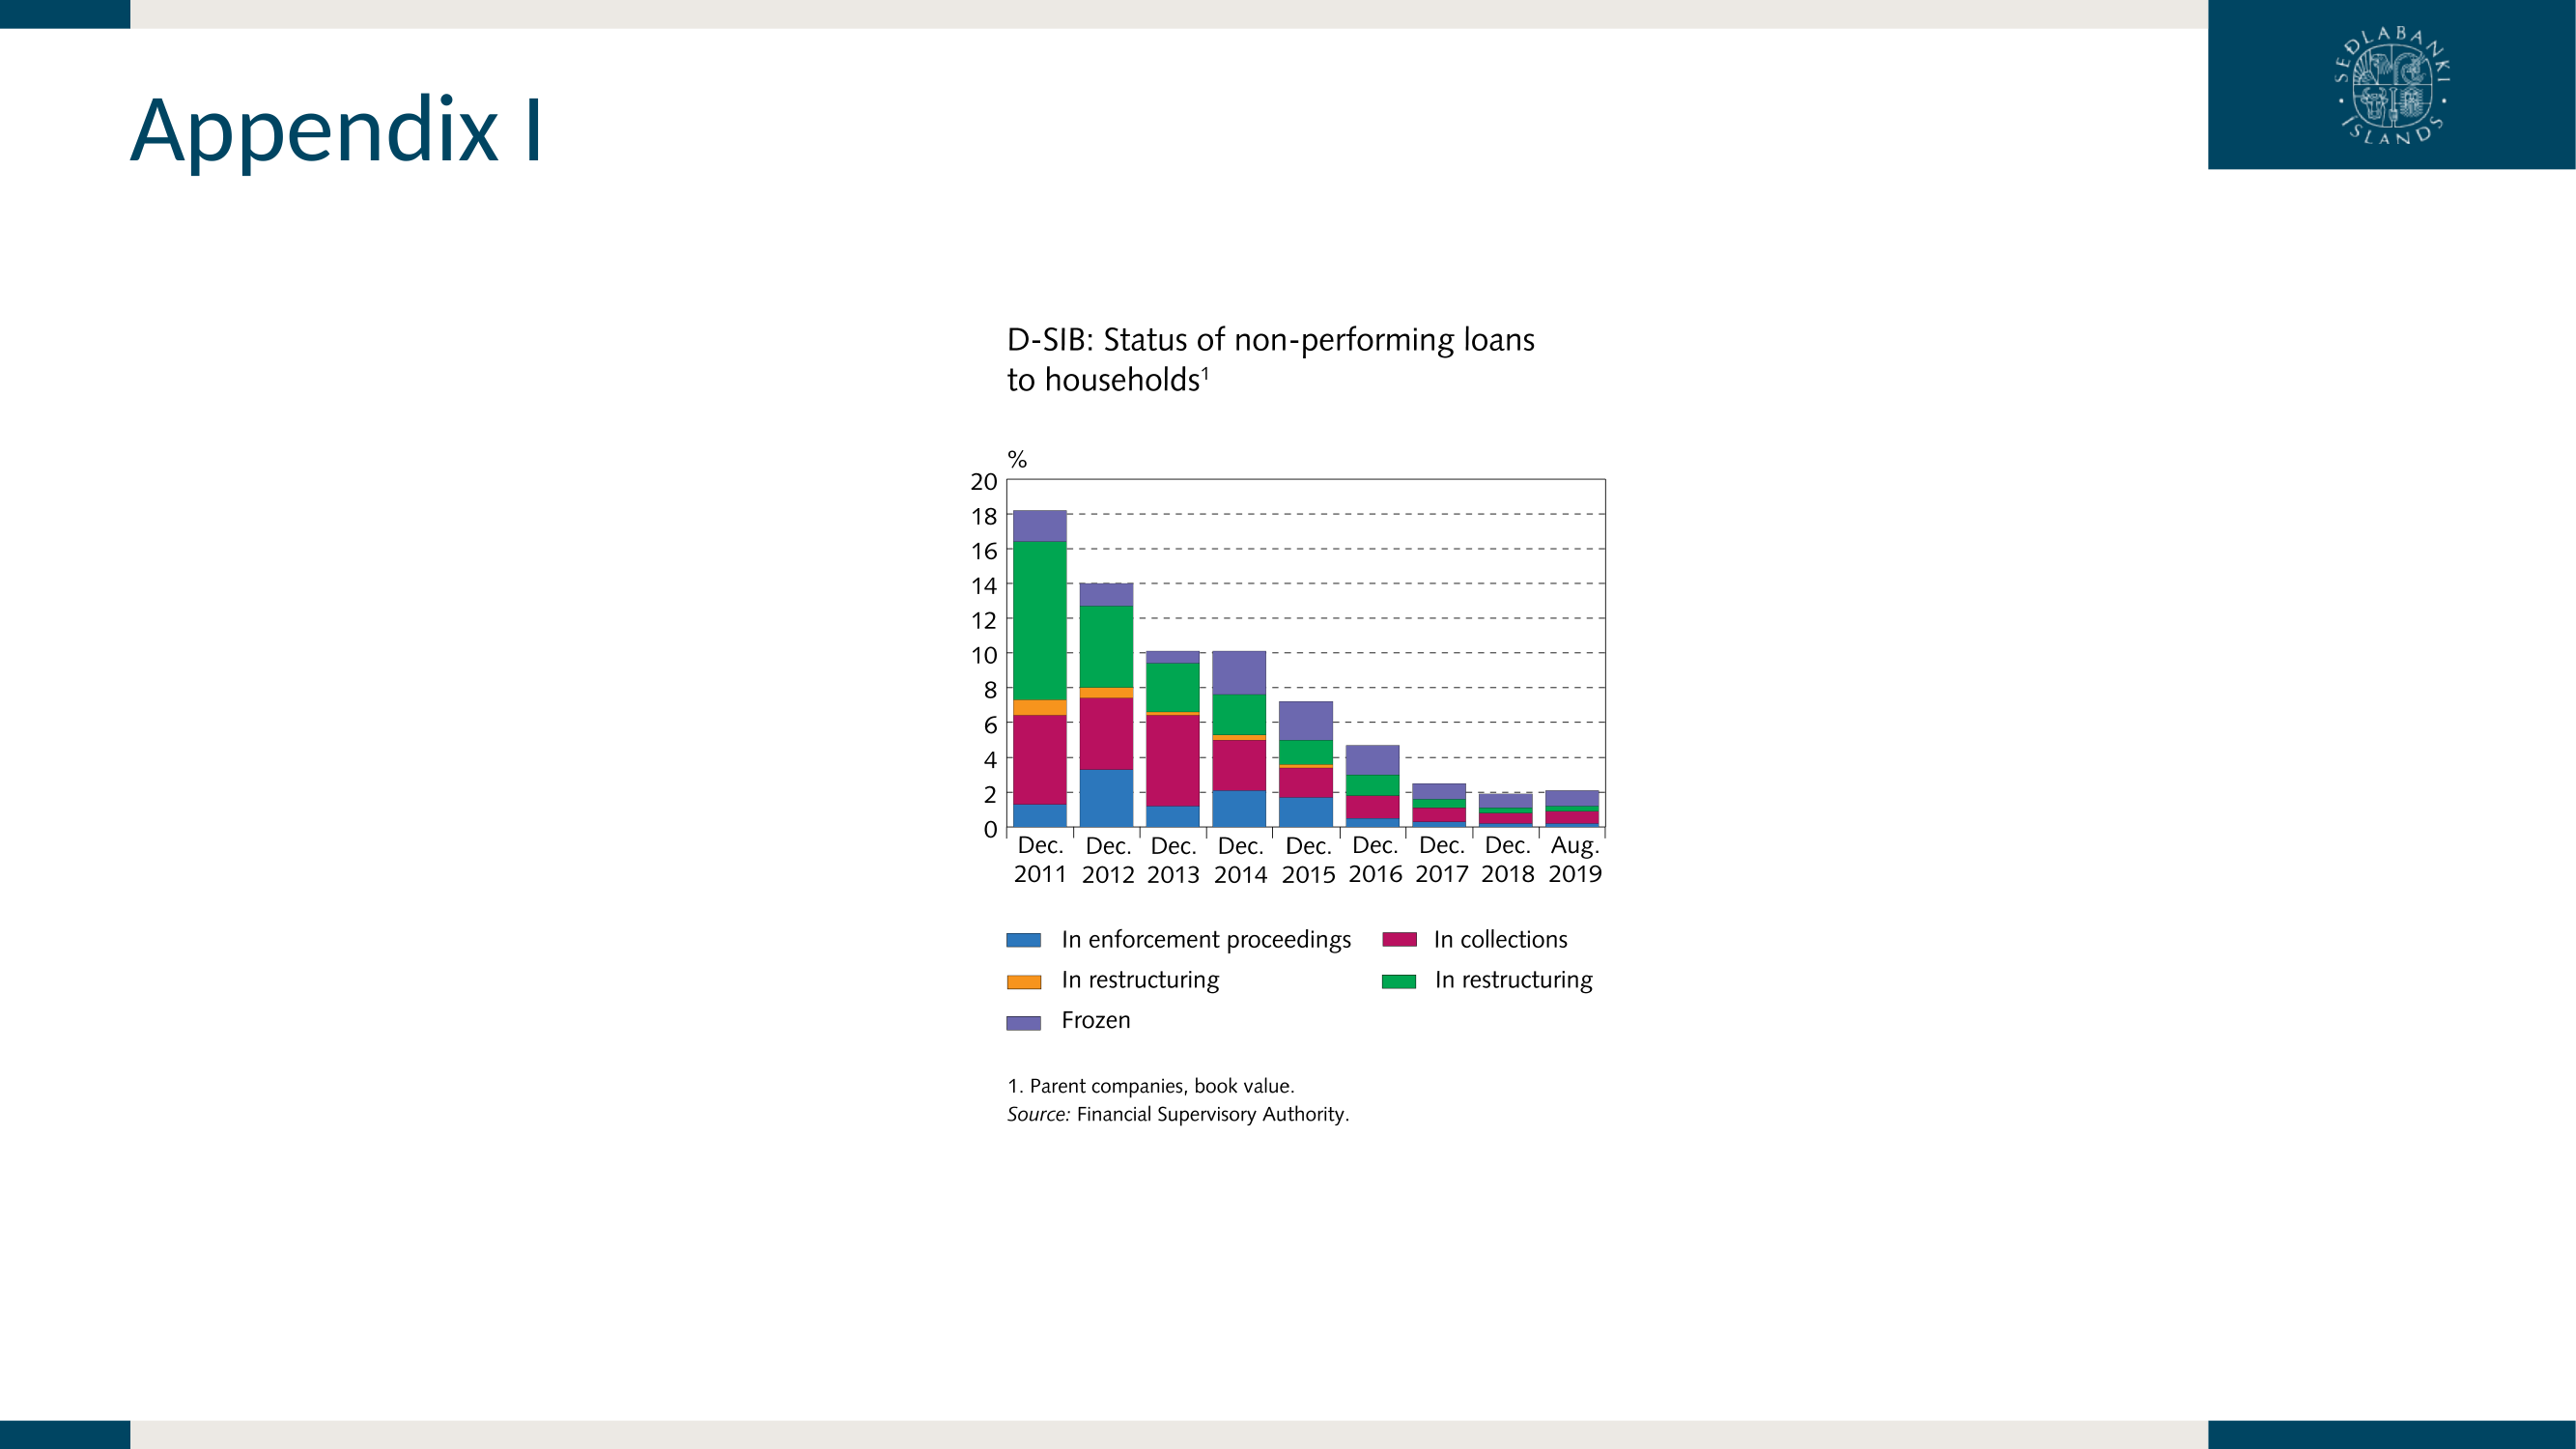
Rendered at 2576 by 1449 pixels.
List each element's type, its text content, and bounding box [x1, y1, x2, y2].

title Appendix I [129, 86, 2178, 290]
picture [970, 323, 1606, 1126]
